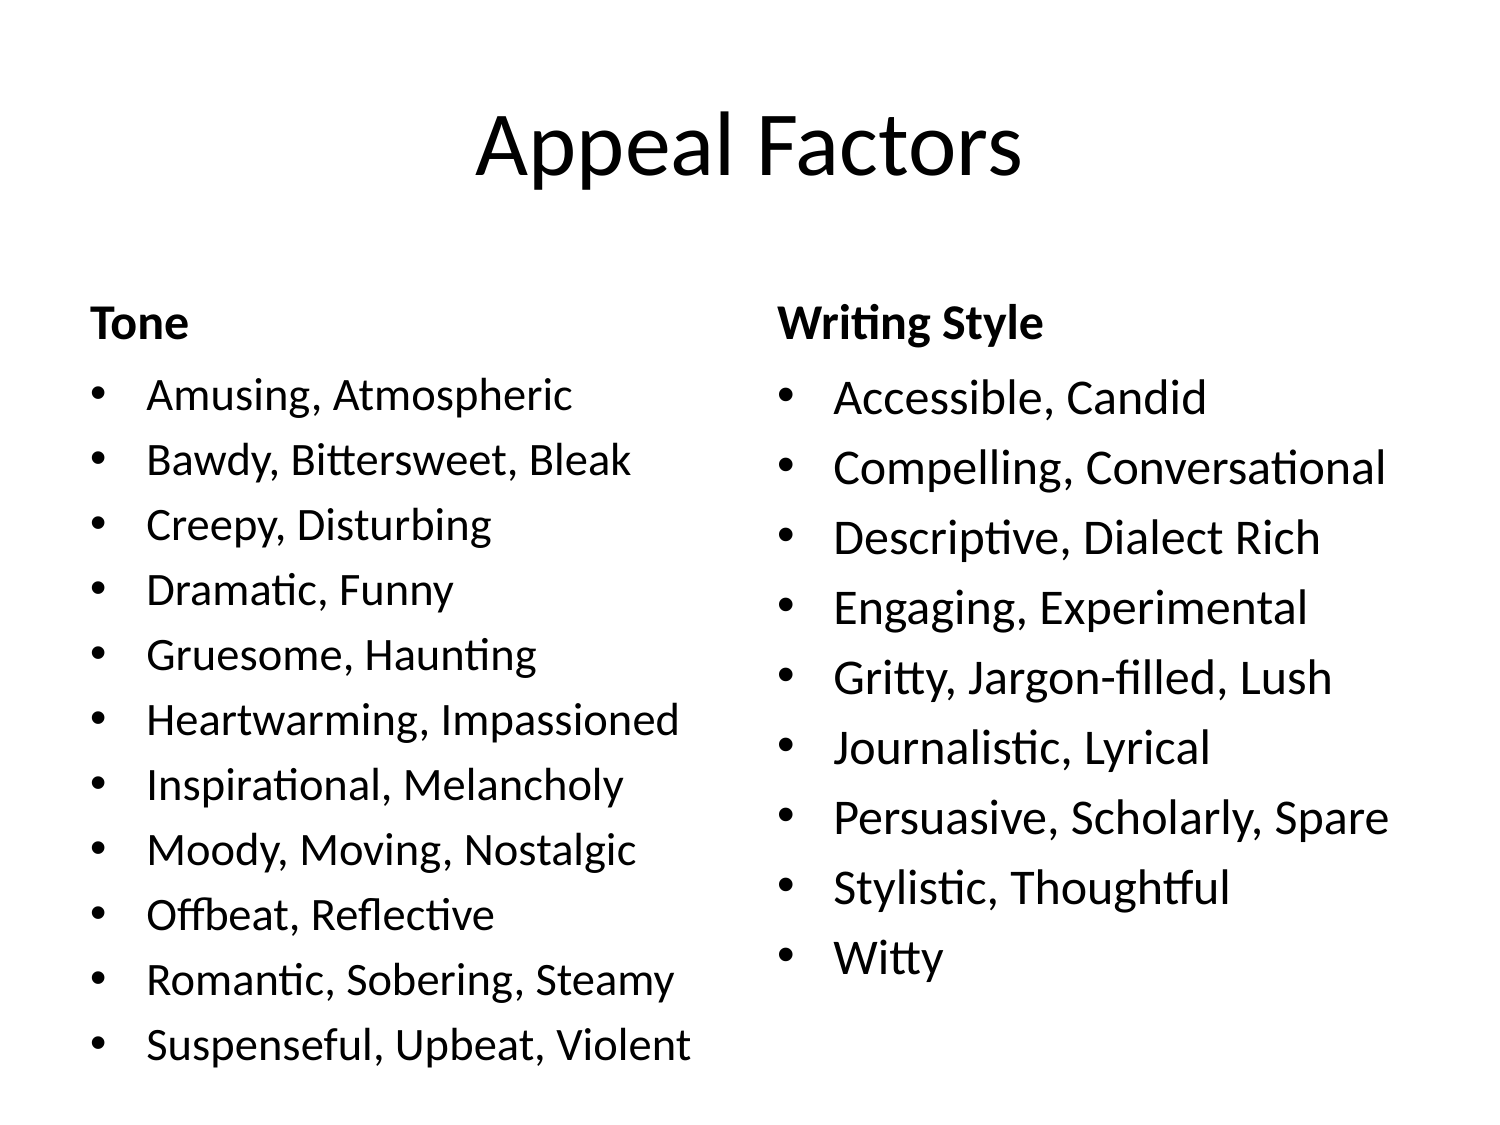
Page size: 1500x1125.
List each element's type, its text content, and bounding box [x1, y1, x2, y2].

list Amusing, Atmospheric Bawdy, Bittersweet, Bleak Creepy, Disturbing Dramatic, Funny Gruesome, Haunting Heartwarming, Impassioned Inspirational, Melancholy Moody, Moving, Nostalgic Offbeat, Reflective Romantic, Sobering, Steamy Suspenseful, Upbeat, Violent [75, 356, 738, 1088]
list Accessible, Candid Compelling, Conversational Descriptive, Dialect Rich Engaging, Experimental Gritty, Jargon-filled, Lush Journalistic, Lyrical Persuasive, Scholarly, Spare Stylistic, Thoughtful Witty [761, 356, 1425, 1005]
title Appeal Factors [75, 45, 1425, 233]
list Writing Style [761, 251, 1425, 356]
list Tone [75, 251, 738, 356]
